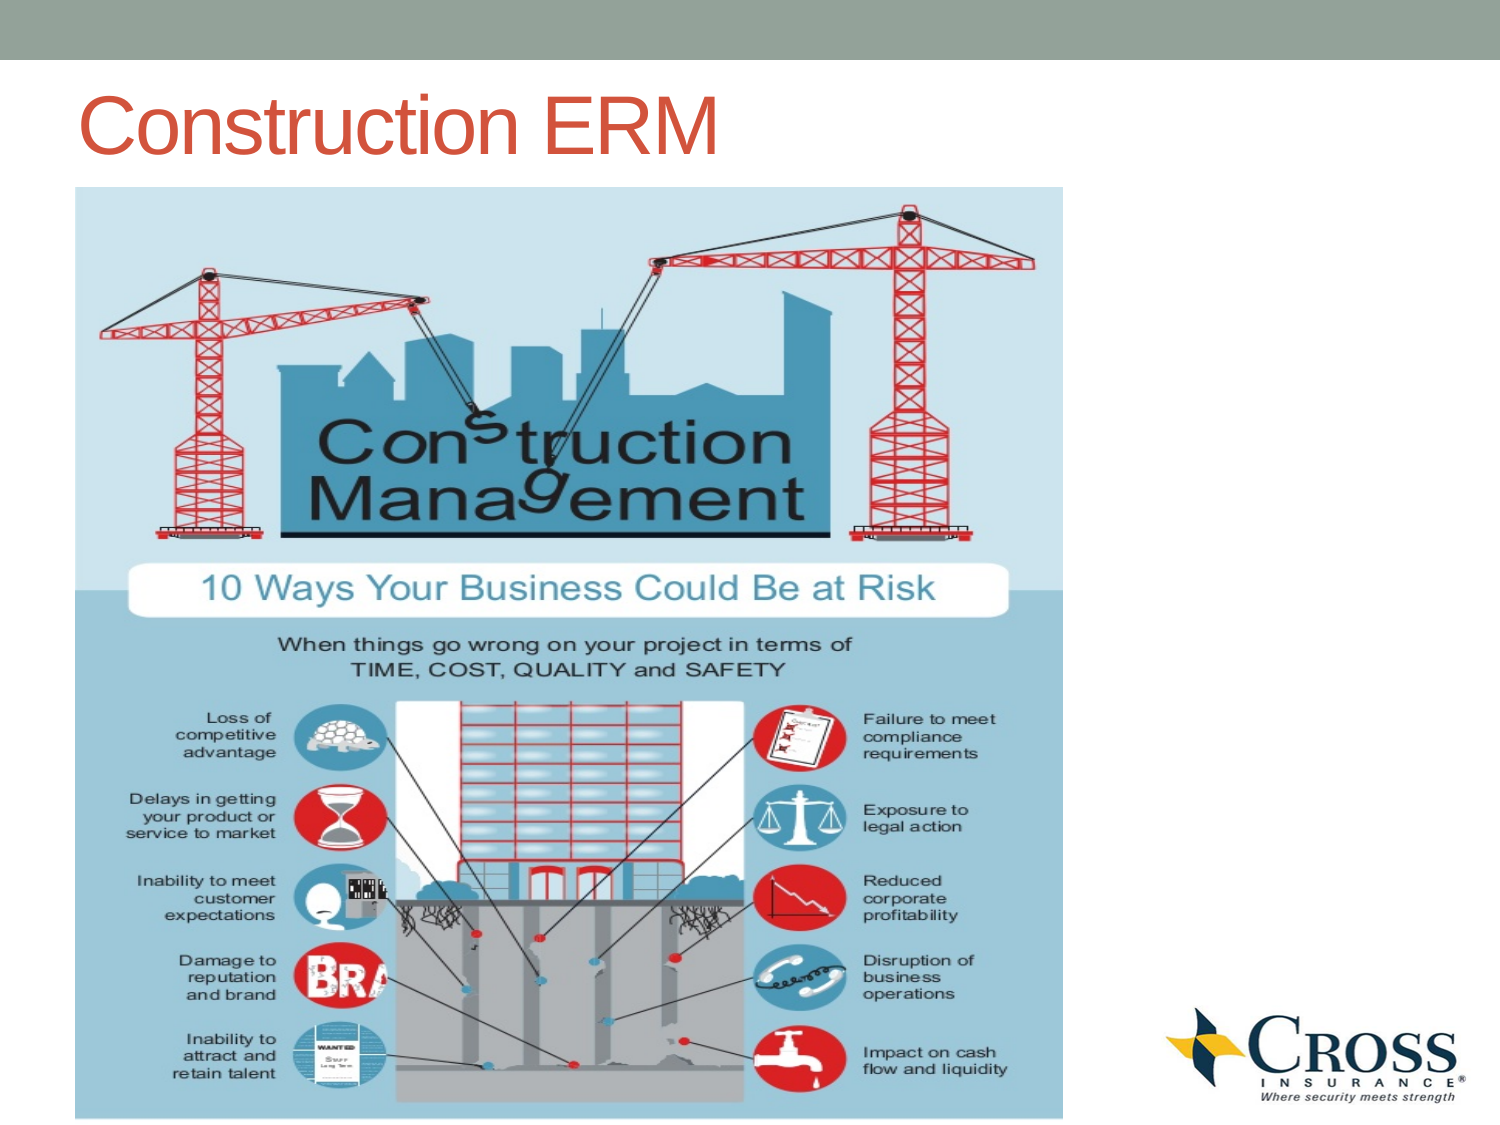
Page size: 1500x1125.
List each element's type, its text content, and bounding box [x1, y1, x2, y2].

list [74, 187, 1063, 1125]
title Construction ERM [62, 50, 1413, 193]
picture [1155, 994, 1500, 1125]
